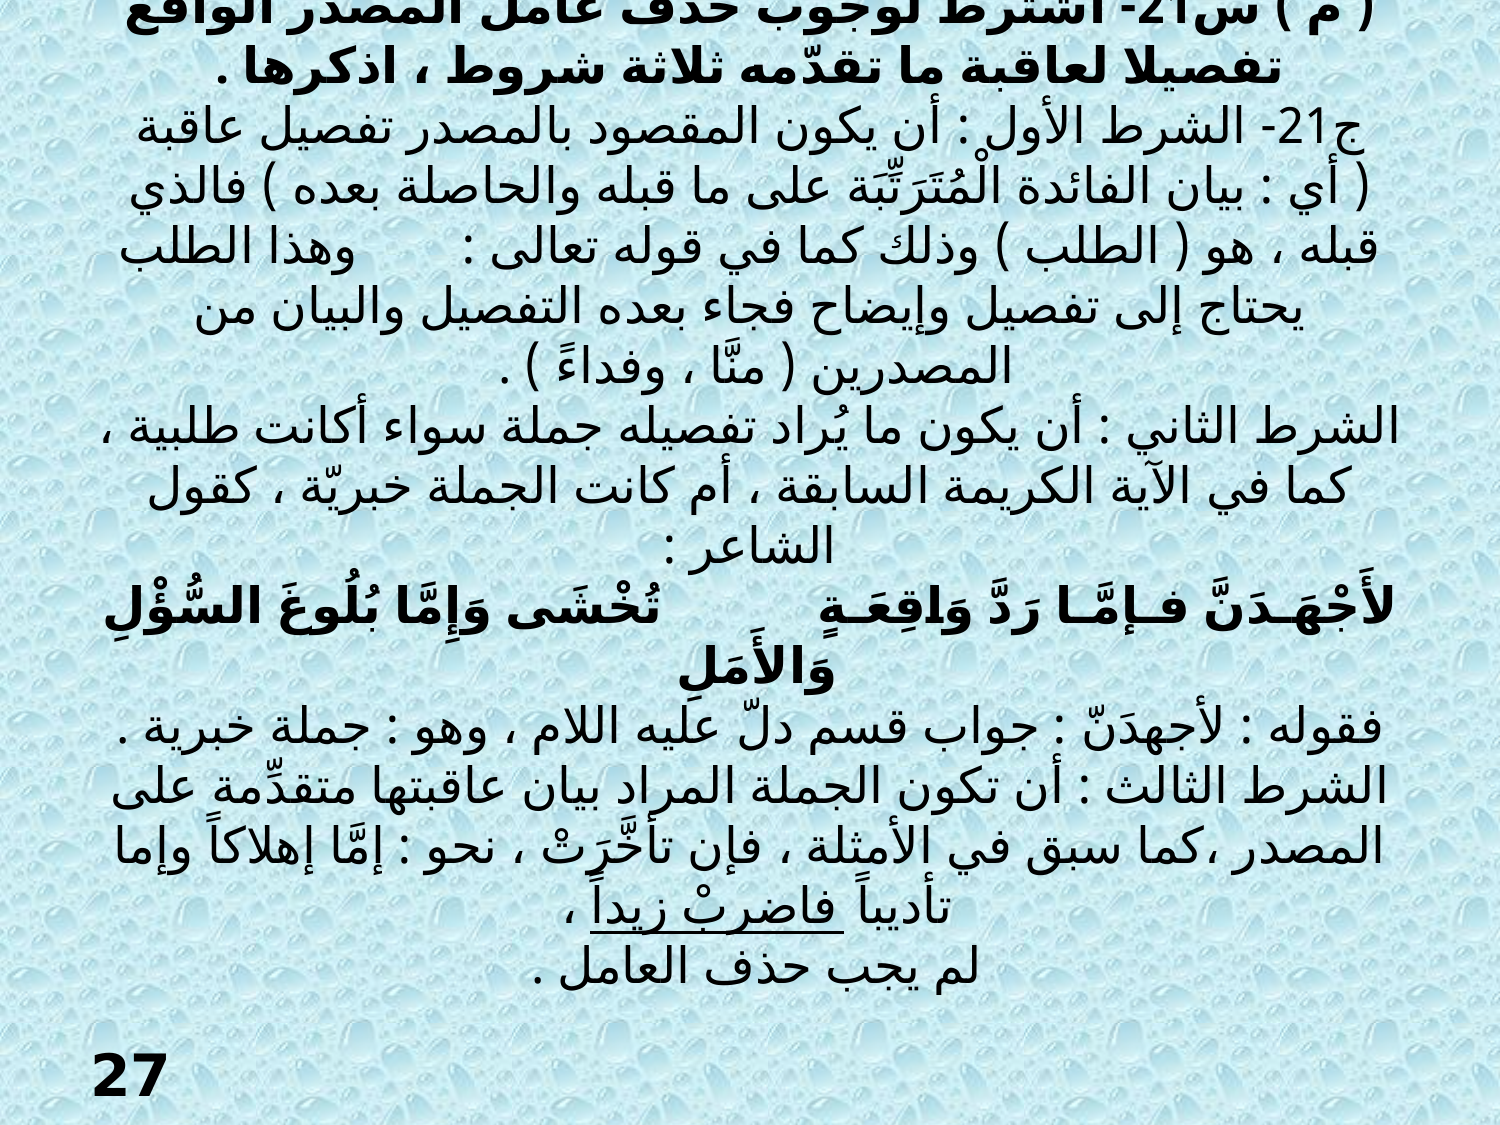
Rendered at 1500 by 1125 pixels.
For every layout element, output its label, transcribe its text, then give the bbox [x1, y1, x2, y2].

slide_number 27 [75, 1042, 425, 1103]
title ( م ) س21- اُشترط لوجوب حذف عامل المصدر الواقع تفصيلا لعاقبة ما تقدّمه ثلاثة شروط ، اذكرها . ج21- الشرط الأول : أن يكون المقصود بالمصدر تفصيل عاقبة ( أي : بيان الفائدة الْمُتَرَتِّبَة على ما قبله والحاصلة بعده ) فالذي قبله ، هو ( الطلب ) وذلك كما في قوله تعالى : وهذا الطلب يحتاج إلى تفصيل وإيضاح فجاء بعده التفصيل والبيان من المصدرين ( منَّا ، وفداءً ) . الشرط الثاني : أن يكون ما يُراد تفصيله جملة سواء أكانت طلبية ، كما في الآية الكريمة السابقة ، أم كانت الجملة خبريّة ، كقول الشاعر : لأَجْهَـدَنَّ فـإمَّـا رَدَّ وَاقِعَـةٍ تُخْشَى وَإِمَّا بُلُوغَ السُّؤْلِ وَالأَمَلِ فقوله : لأجهدَنّ : جواب قسم دلّ عليه اللام ، وهو : جملة خبرية . الشرط الثالث : أن تكون الجملة المراد بيان عاقبتها متقدِّمة على المصدر ،كما سبق في الأمثلة ، فإن تأخَّرَتْ ، نحو : إمَّا إهلاكاً وإما تأديباً فاضربْ زيداً ، لم يجب حذف العامل . [75, 45, 1425, 1043]
slide_number [1074, 1007, 1425, 1103]
